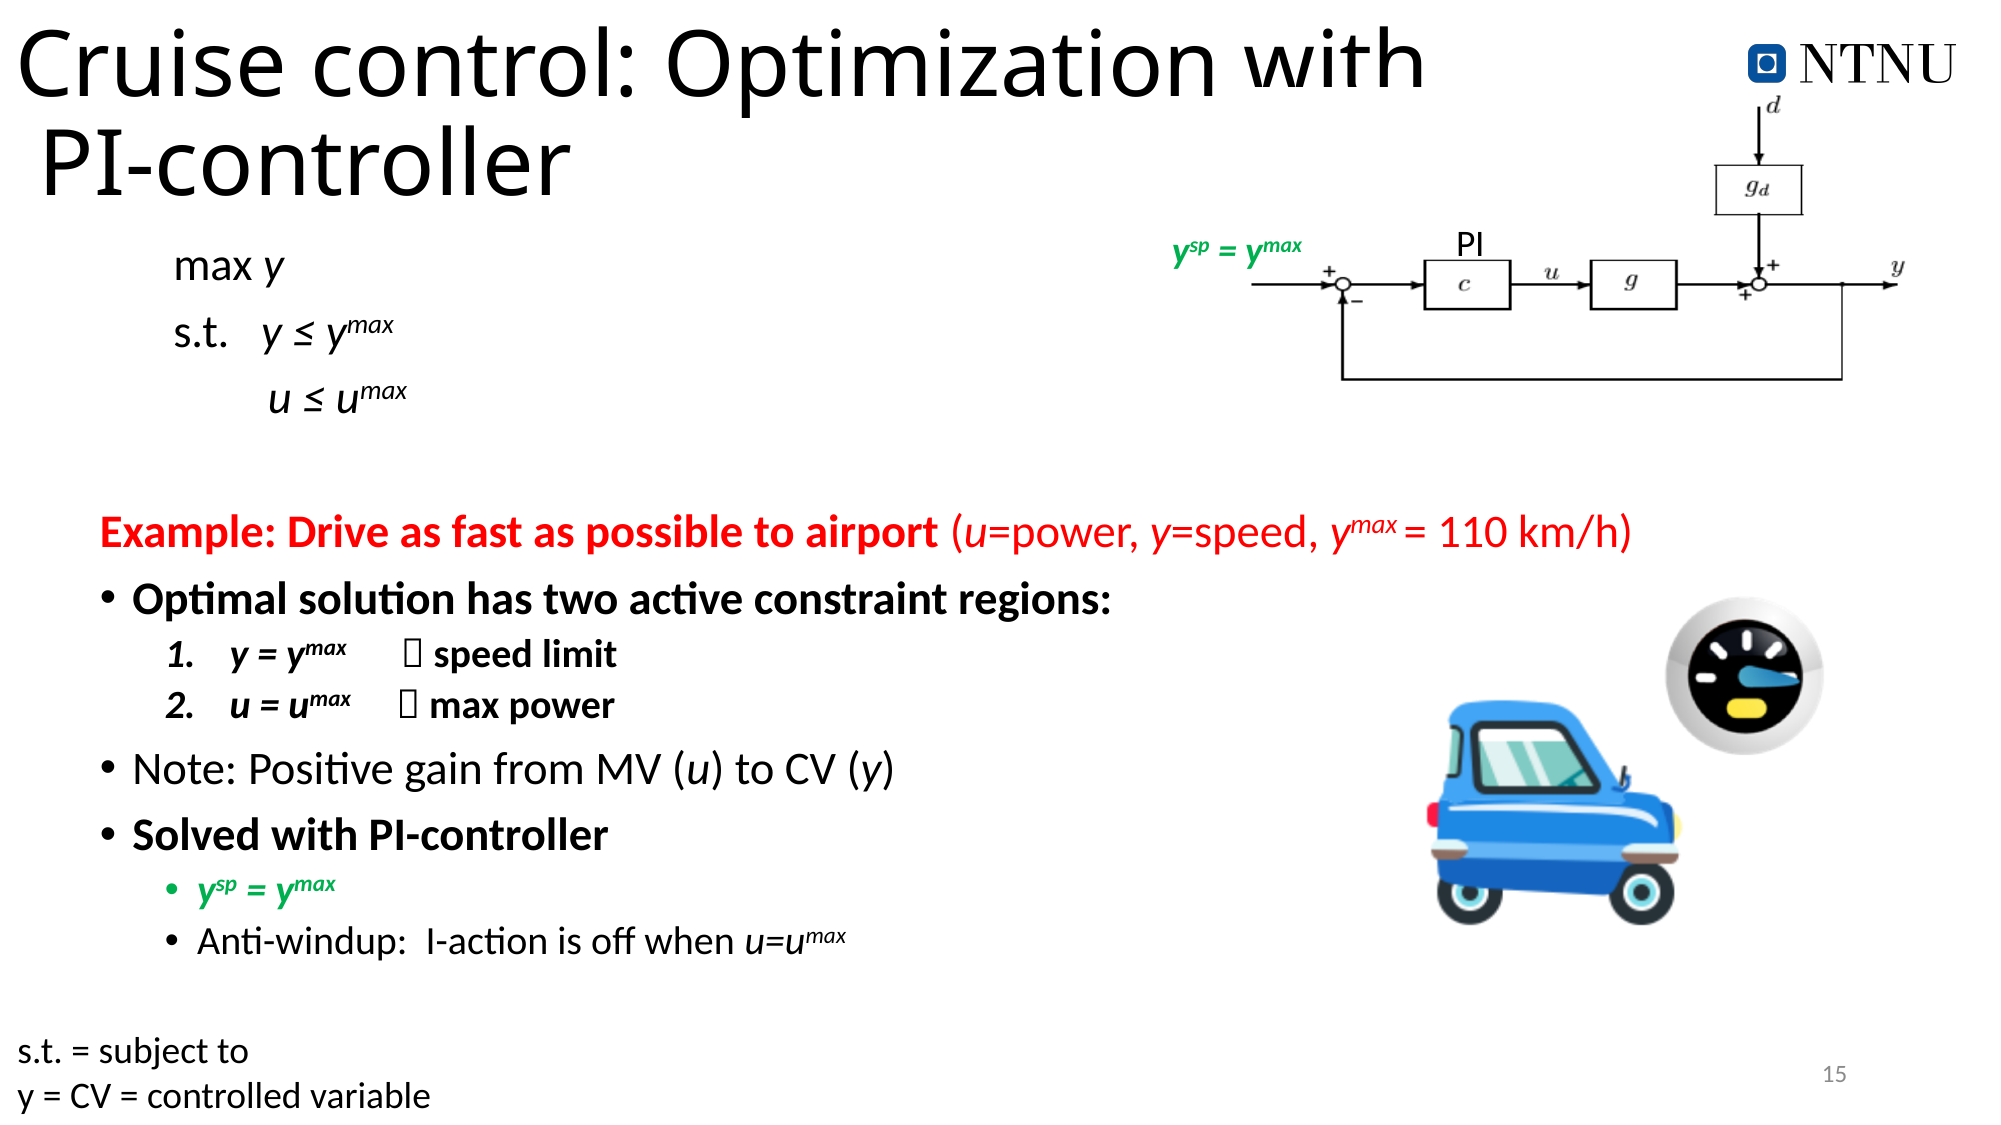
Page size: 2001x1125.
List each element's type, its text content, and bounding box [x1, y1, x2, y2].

picture [1230, 87, 1934, 450]
text_box ysp = ymax [1157, 218, 1230, 279]
text_box s.t. = subject to y = CV = controlled variable [2, 1018, 447, 1124]
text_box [1423, 565, 1872, 978]
slide_number 15 [1412, 1042, 1863, 1103]
list max y s.t. y ≤ ymax u ≤ umax Example: Drive as fast as possible to airport (u=power, y=speed, ymax = 110 km/h) Optimal solution has two active constraint regions: y = ymax  speed limit u = umax  max power Note: Positive gain from MV (u) to CV (y) Solved with PI-controller ysp = ymax Anti-windup: I-action is off when u=umax [84, 232, 1934, 975]
picture [1748, 44, 1956, 83]
title Cruise control: Optimization with PI-controller [0, 7, 1725, 226]
